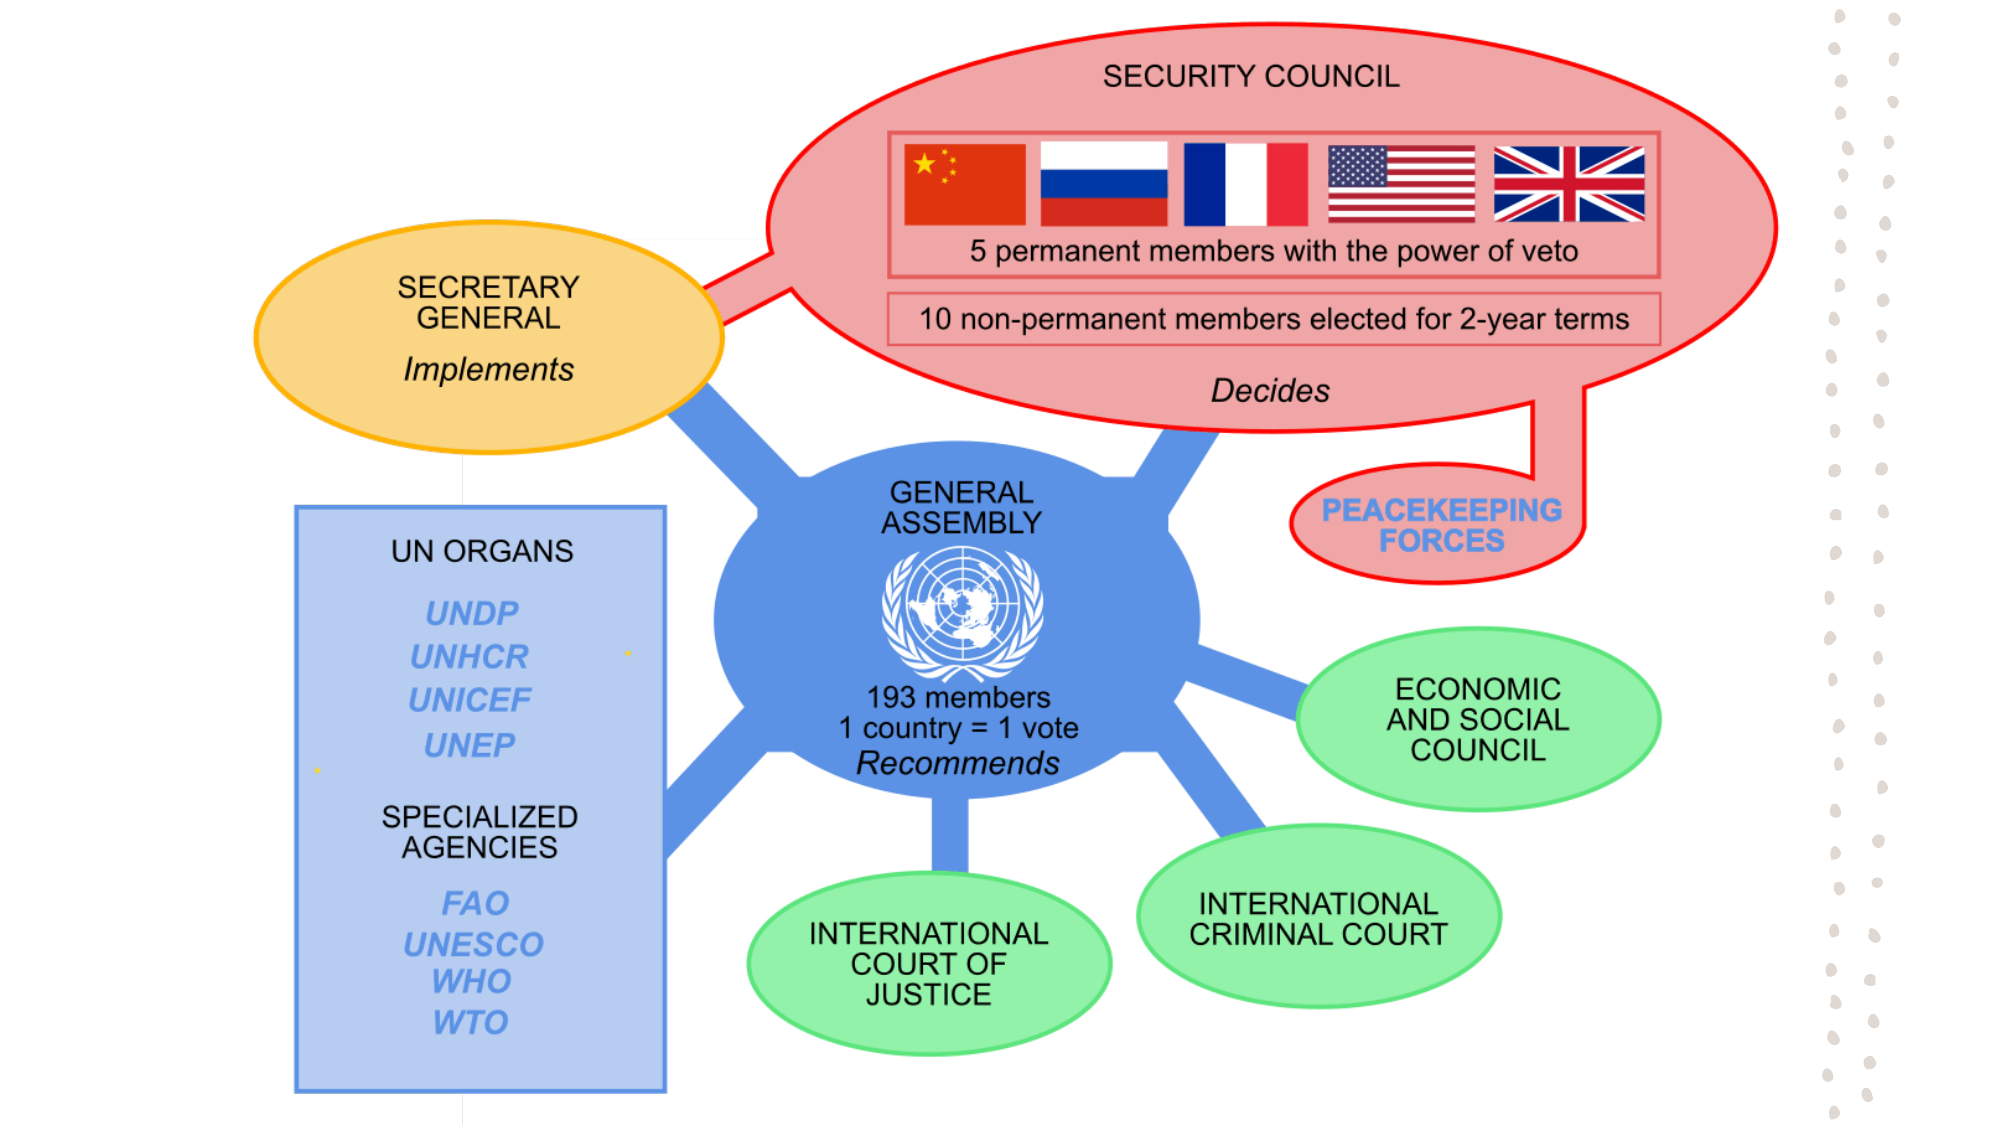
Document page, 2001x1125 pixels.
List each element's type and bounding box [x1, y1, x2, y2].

picture [207, 0, 1793, 1125]
